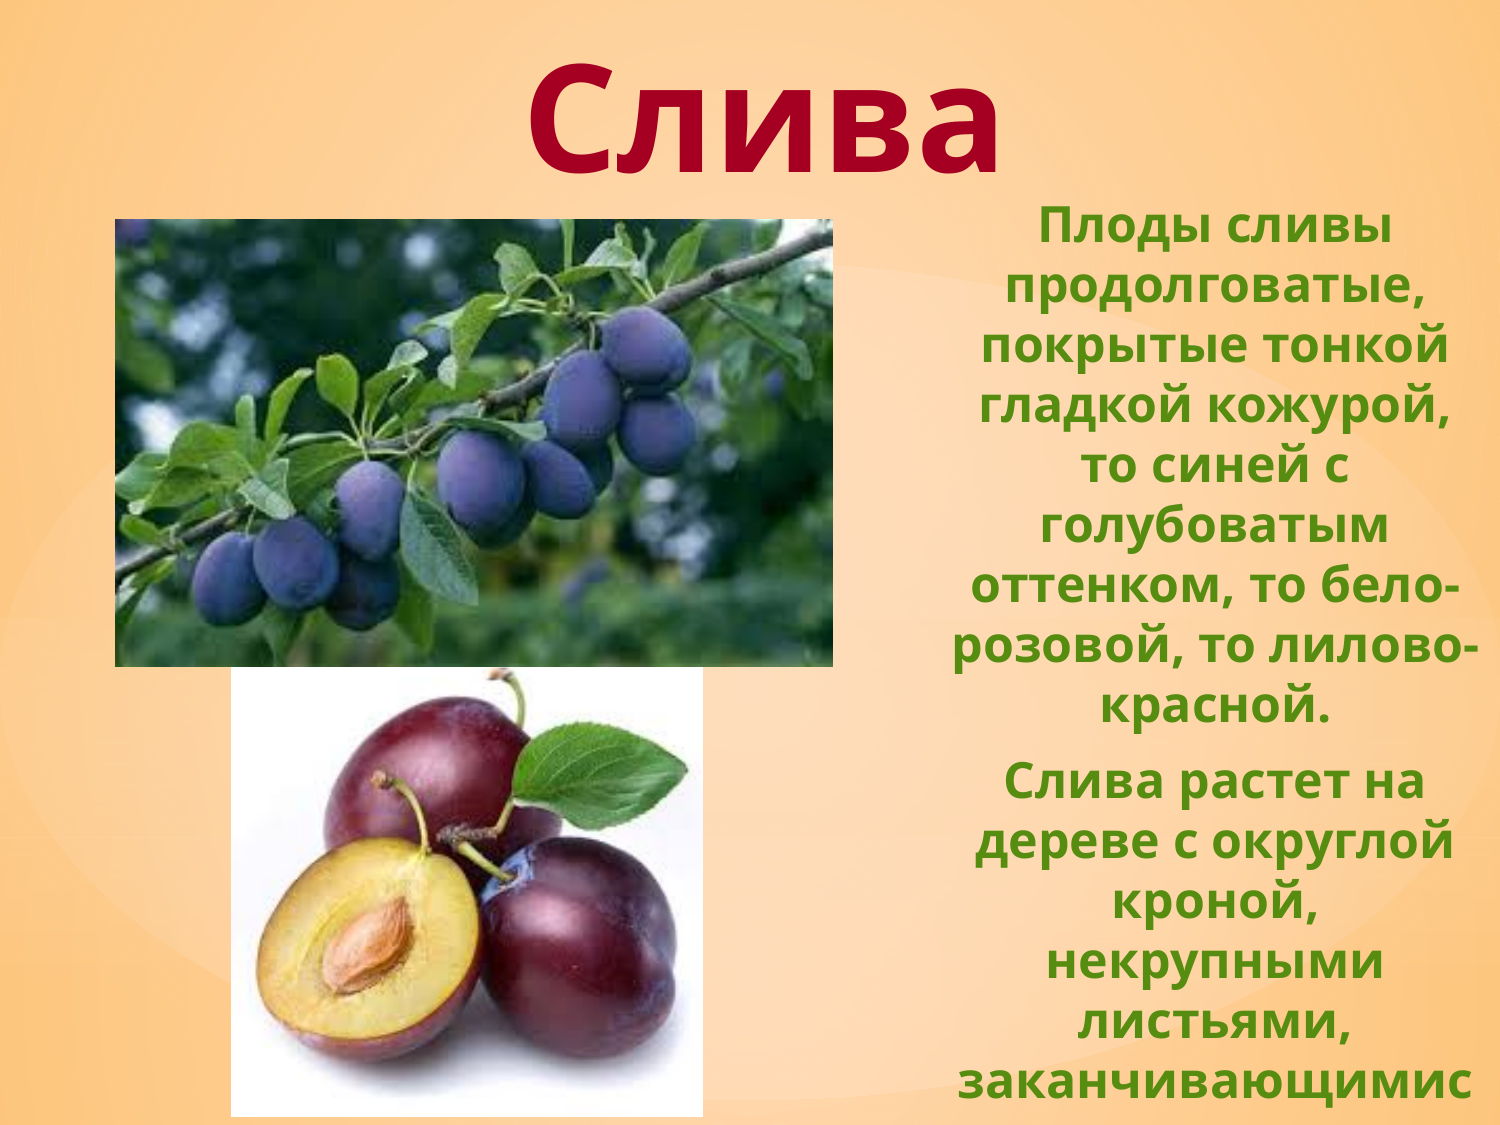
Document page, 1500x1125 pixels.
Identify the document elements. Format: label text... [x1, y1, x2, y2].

text_box Плоды сливы продолговатые, покрытые тонкой гладкой кожурой, то синей с голубоватым оттенком, то бело-розовой, то лилово-красной. Слива растет на дереве с округлой кроной, некрупными листьями, заканчивающимися мелкими зубчиками по краям. [856, 184, 1500, 598]
picture [115, 219, 833, 1118]
text_box Слива [194, 14, 1306, 263]
